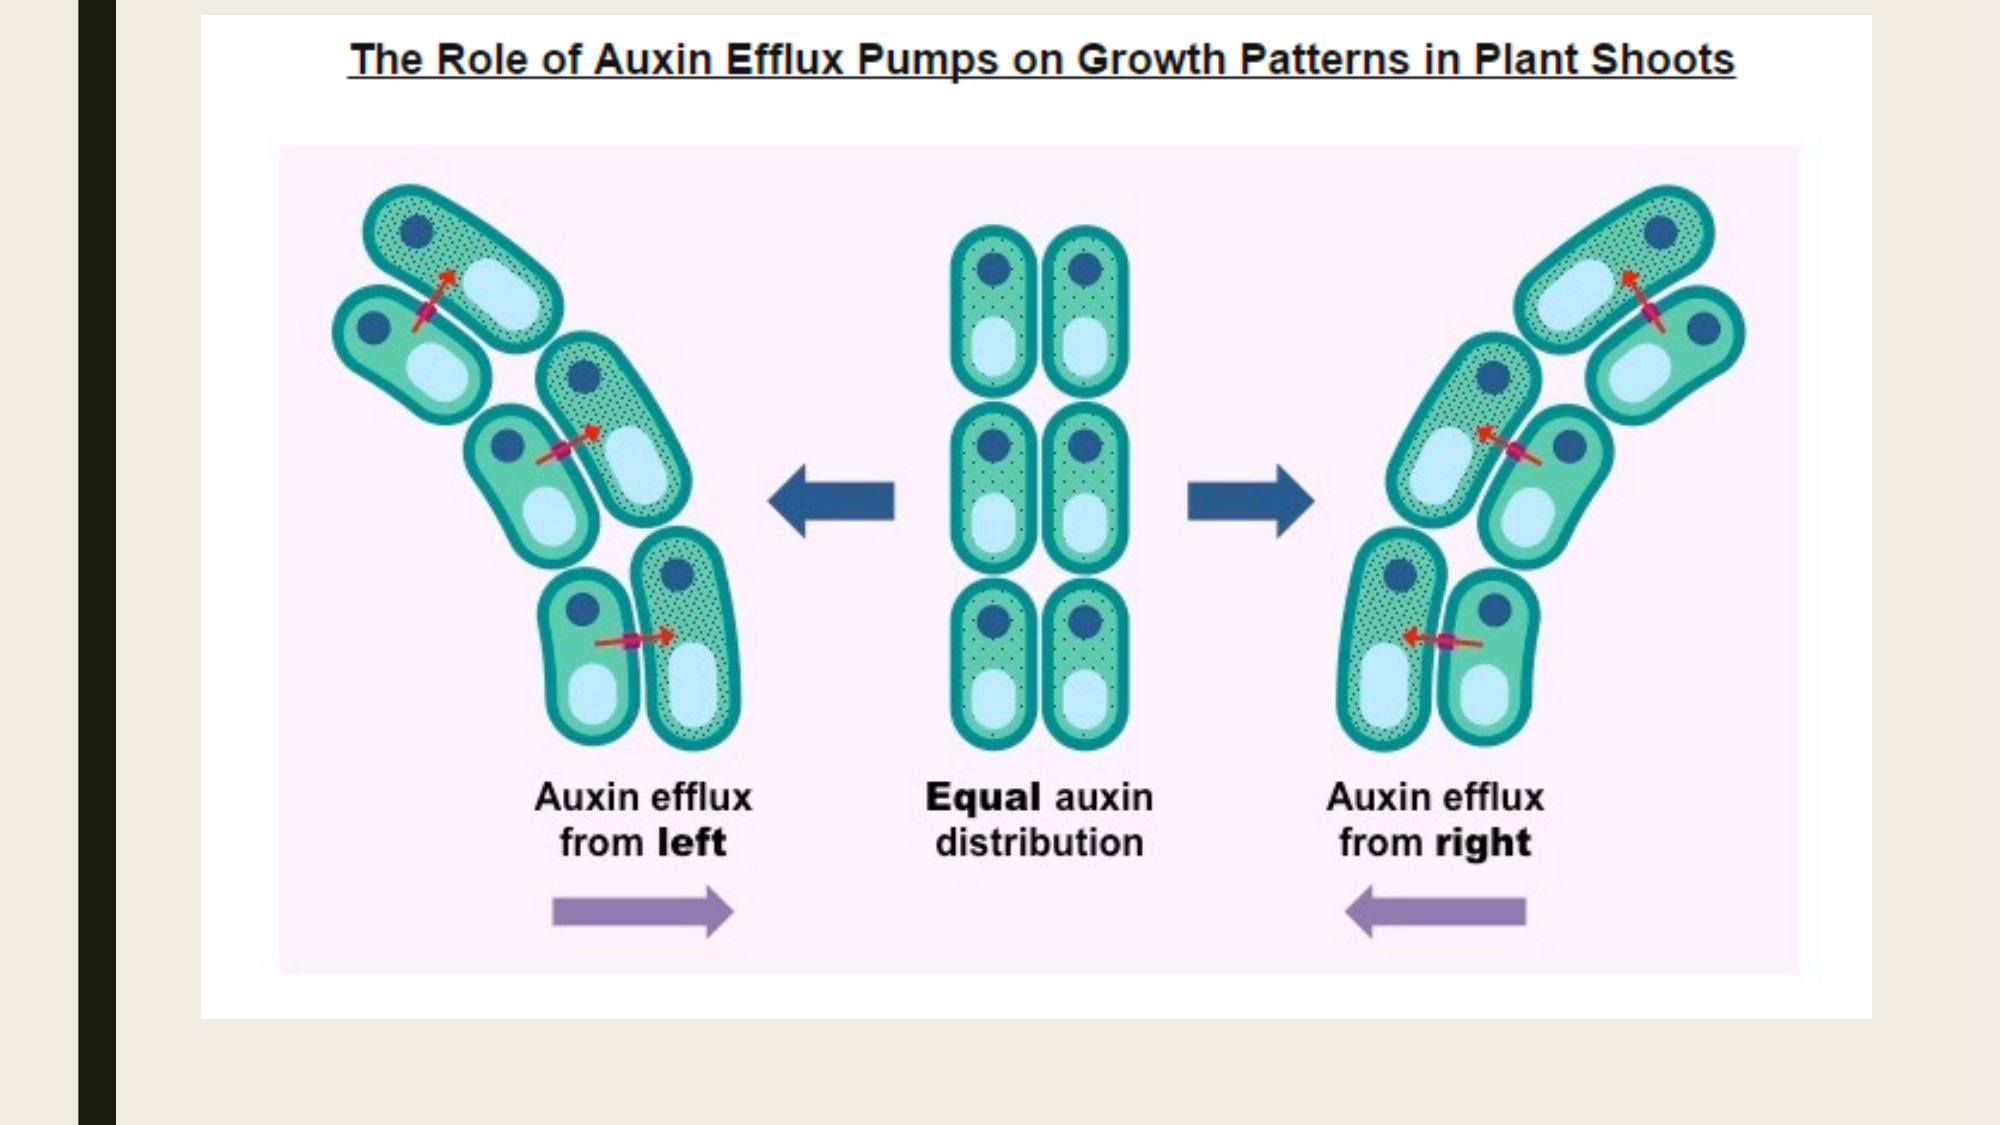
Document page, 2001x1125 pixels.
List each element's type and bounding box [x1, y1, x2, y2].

picture [201, 15, 1872, 1019]
